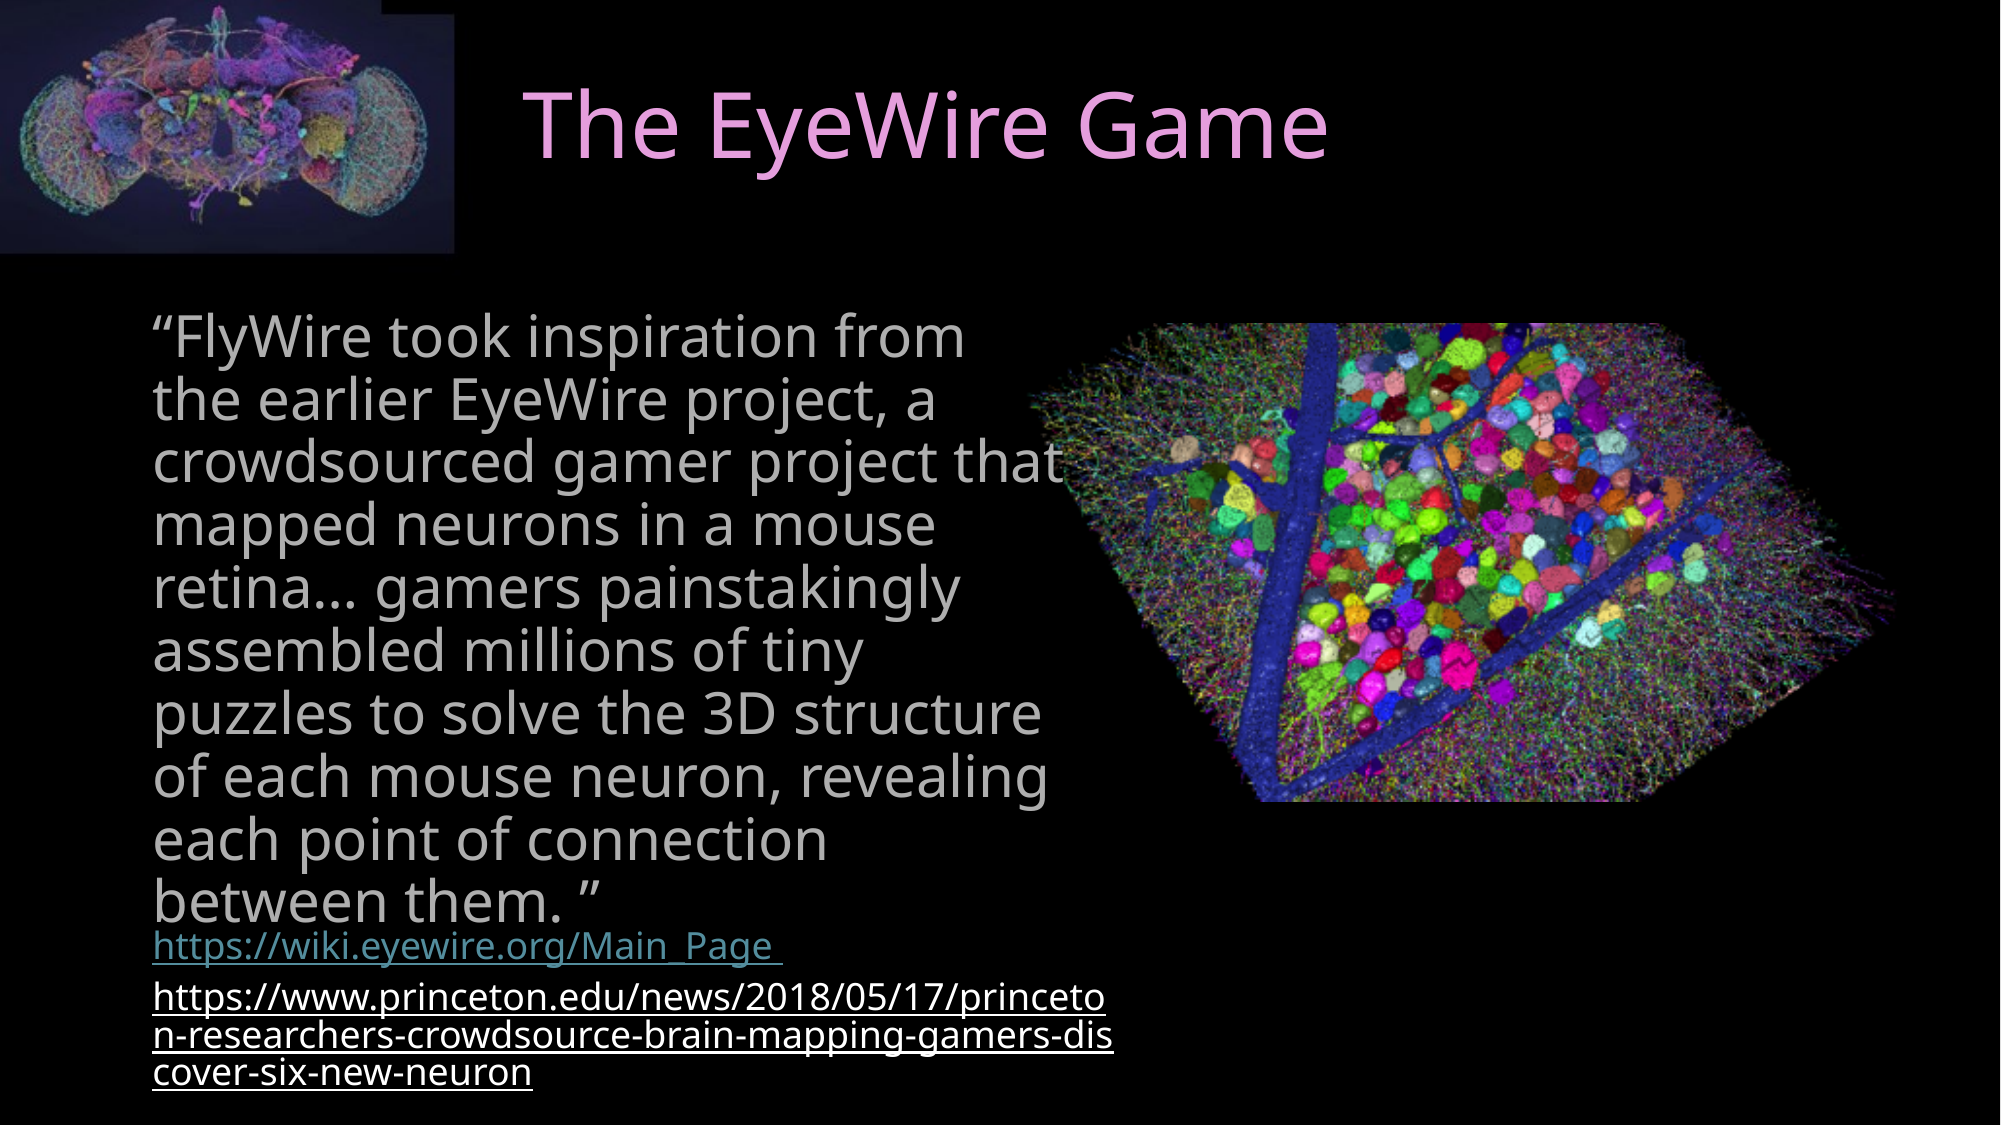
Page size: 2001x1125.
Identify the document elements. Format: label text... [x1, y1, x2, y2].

text_box https://wiki.eyewire.org/Main_Page https://www.princeton.edu/news/2018/05/17/princeton-researchers-crowdsource-brain-mapping-gamers-discover-six-new-neuron [137, 914, 1138, 1077]
list “FlyWire took inspiration from the earlier EyeWire project, a crowdsourced gamer project that mapped neurons in a mouse retina… gamers painstakingly assembled millions of tiny puzzles to solve the 3D structure of each mouse neuron, revealing each point of connection between them. ” [137, 299, 1081, 914]
picture [0, 0, 2001, 1125]
title The EyeWire Game [507, 59, 1863, 199]
